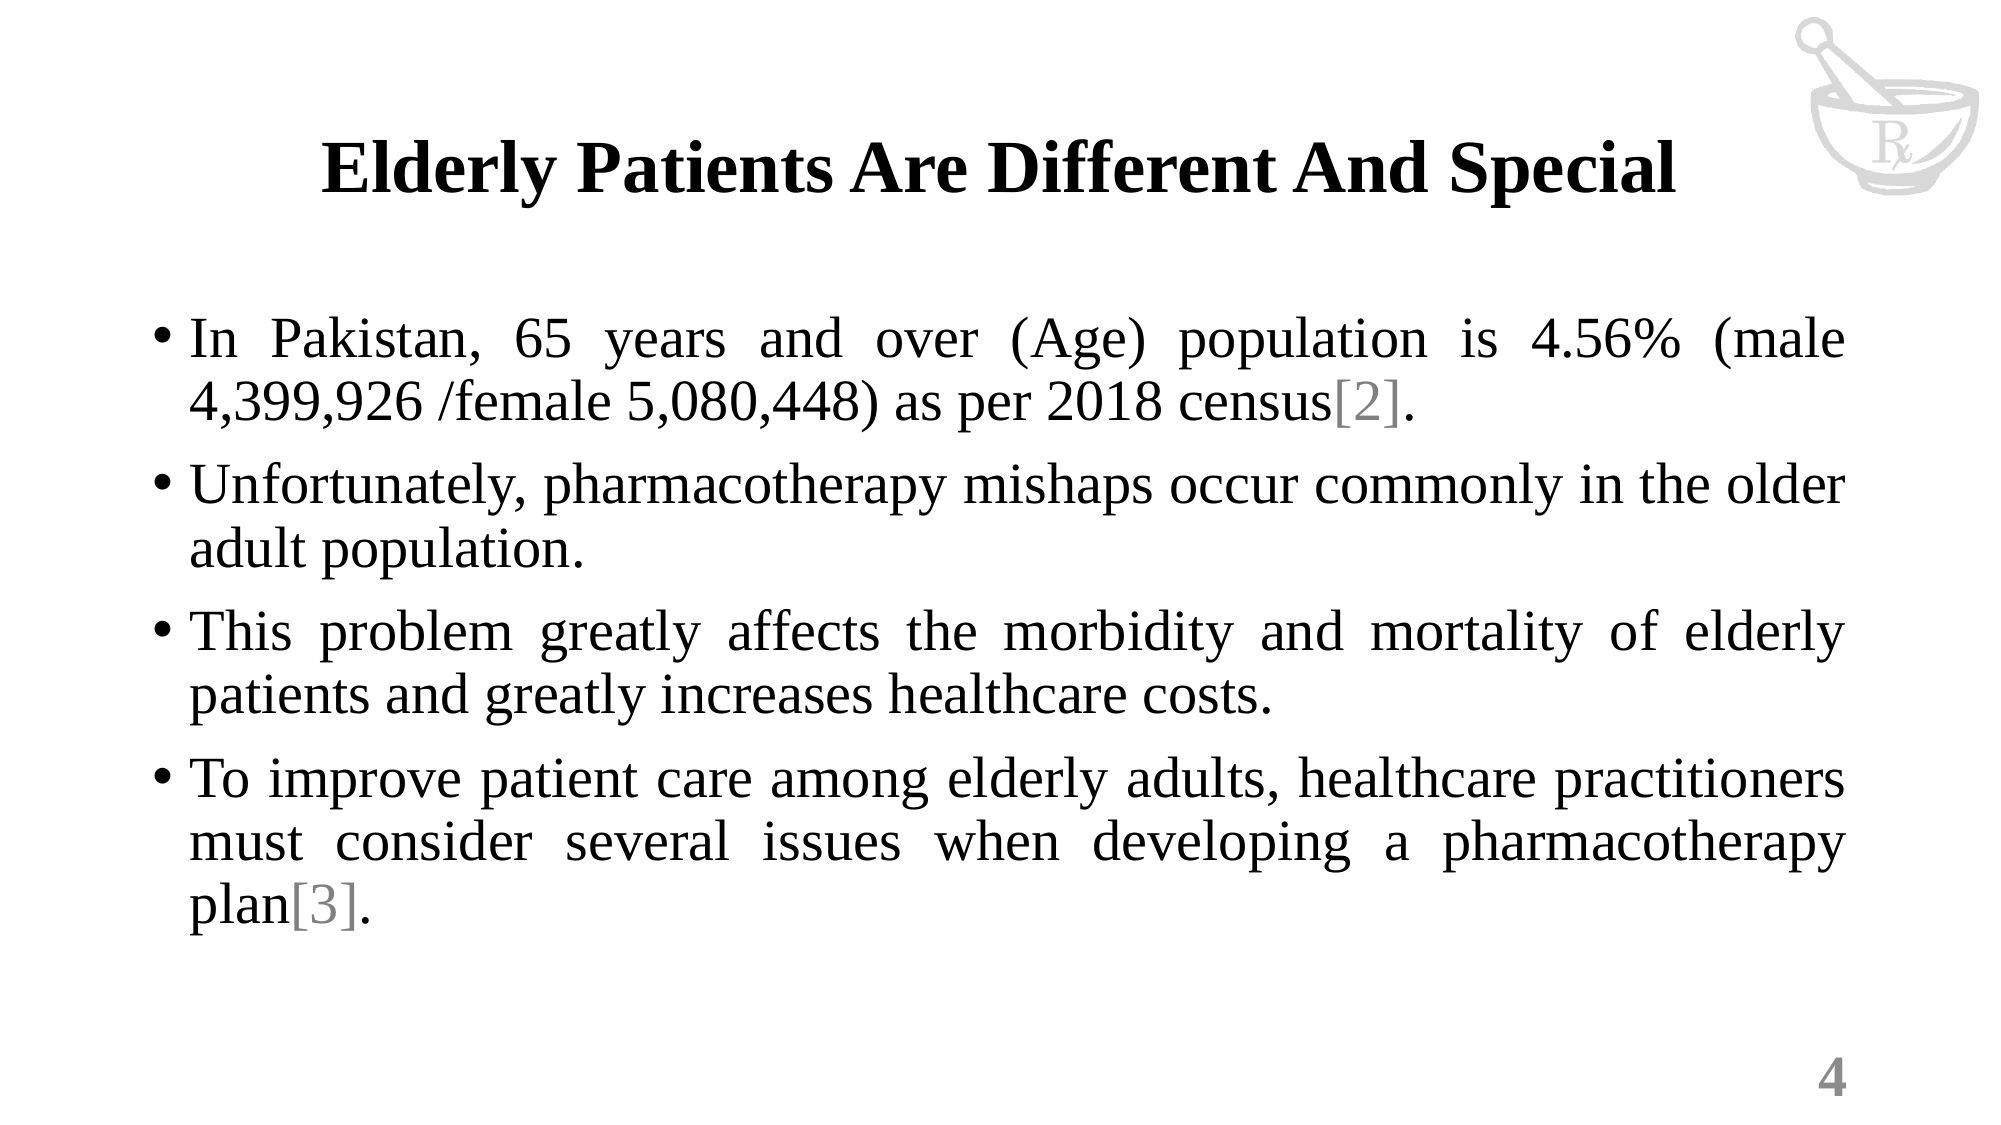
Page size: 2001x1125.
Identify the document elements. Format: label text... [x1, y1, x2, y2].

list In Pakistan, 65 years and over (Age) population is 4.56% (male 4,399,926 /female 5,080,448) as per 2018 census[2]. Unfortunately, pharmacotherapy mishaps occur commonly in the older adult population. This problem greatly affects the morbidity and mortality of elderly patients and greatly increases healthcare costs. To improve patient care among elderly adults, healthcare practitioners must consider several issues when developing a pharmacotherapy plan[3]. [137, 299, 1863, 1014]
slide_number 4 [1412, 1042, 1863, 1103]
title Elderly Patients Are Different And Special [137, 59, 1863, 278]
